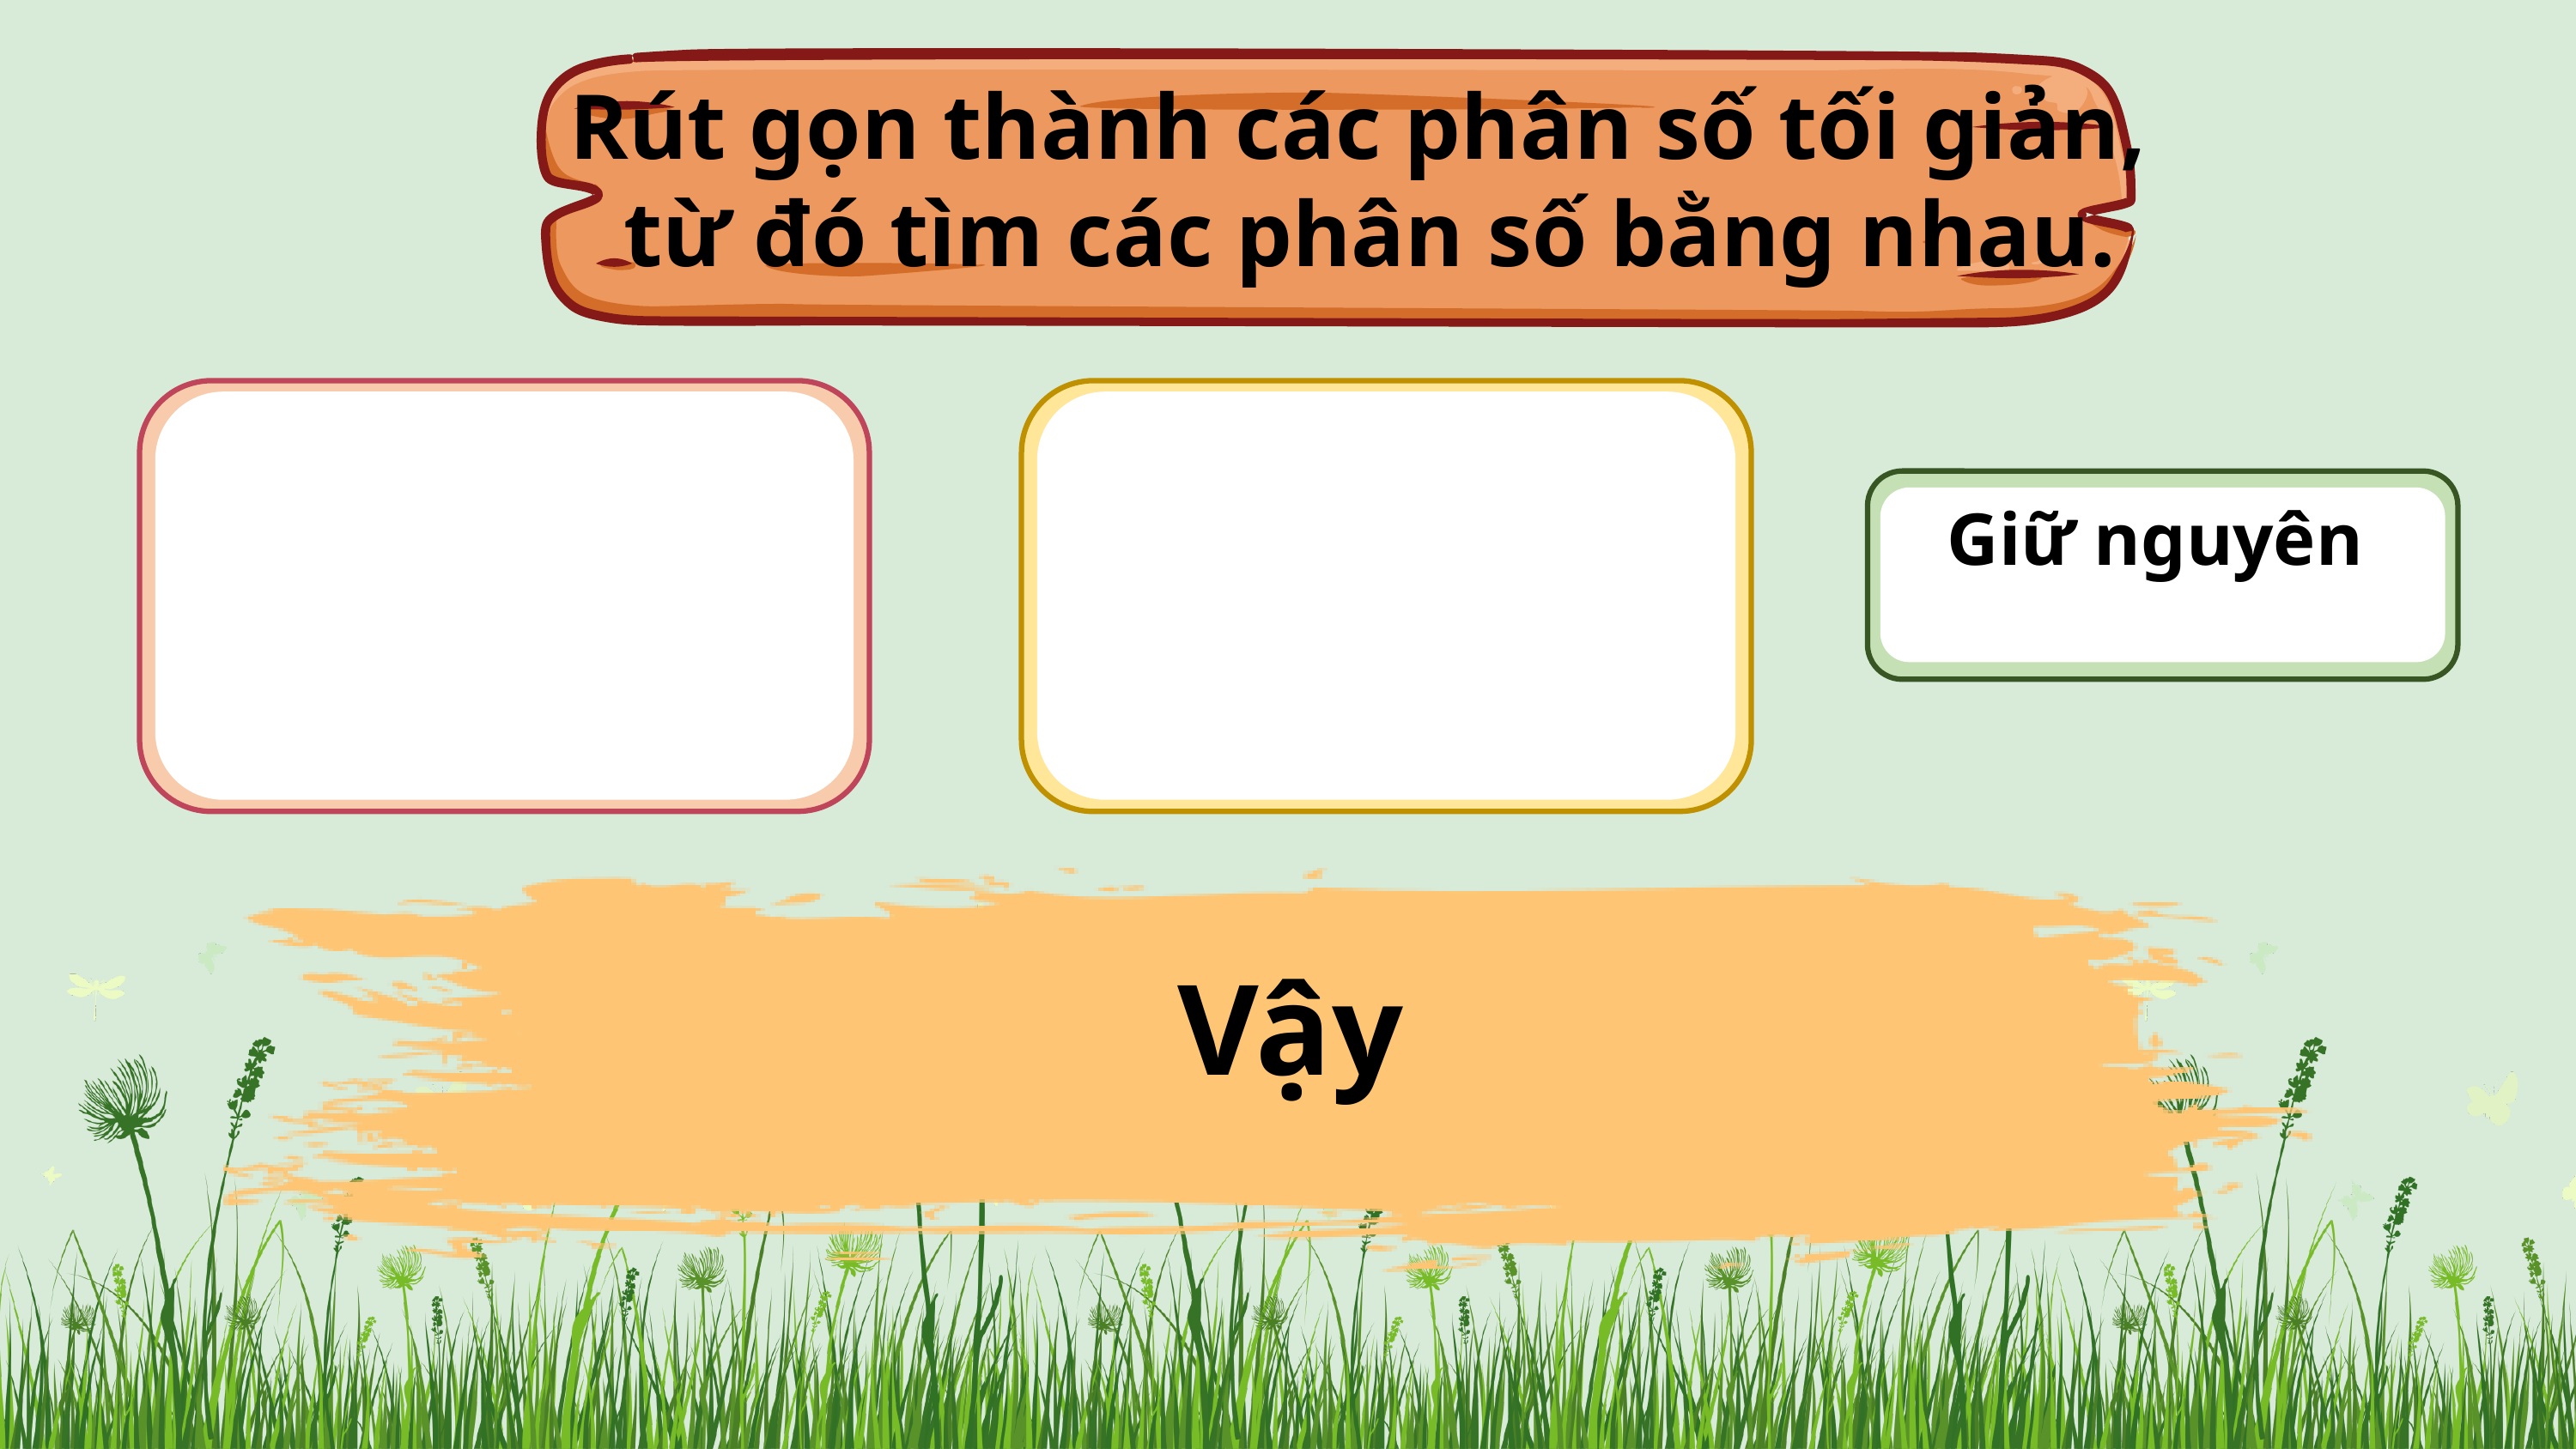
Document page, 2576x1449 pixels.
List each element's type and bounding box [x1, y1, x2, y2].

text_box [1021, 380, 1752, 812]
text_box [1867, 470, 2458, 680]
text_box [139, 380, 870, 812]
text_box [536, 48, 2136, 328]
picture [0, 865, 2576, 1449]
